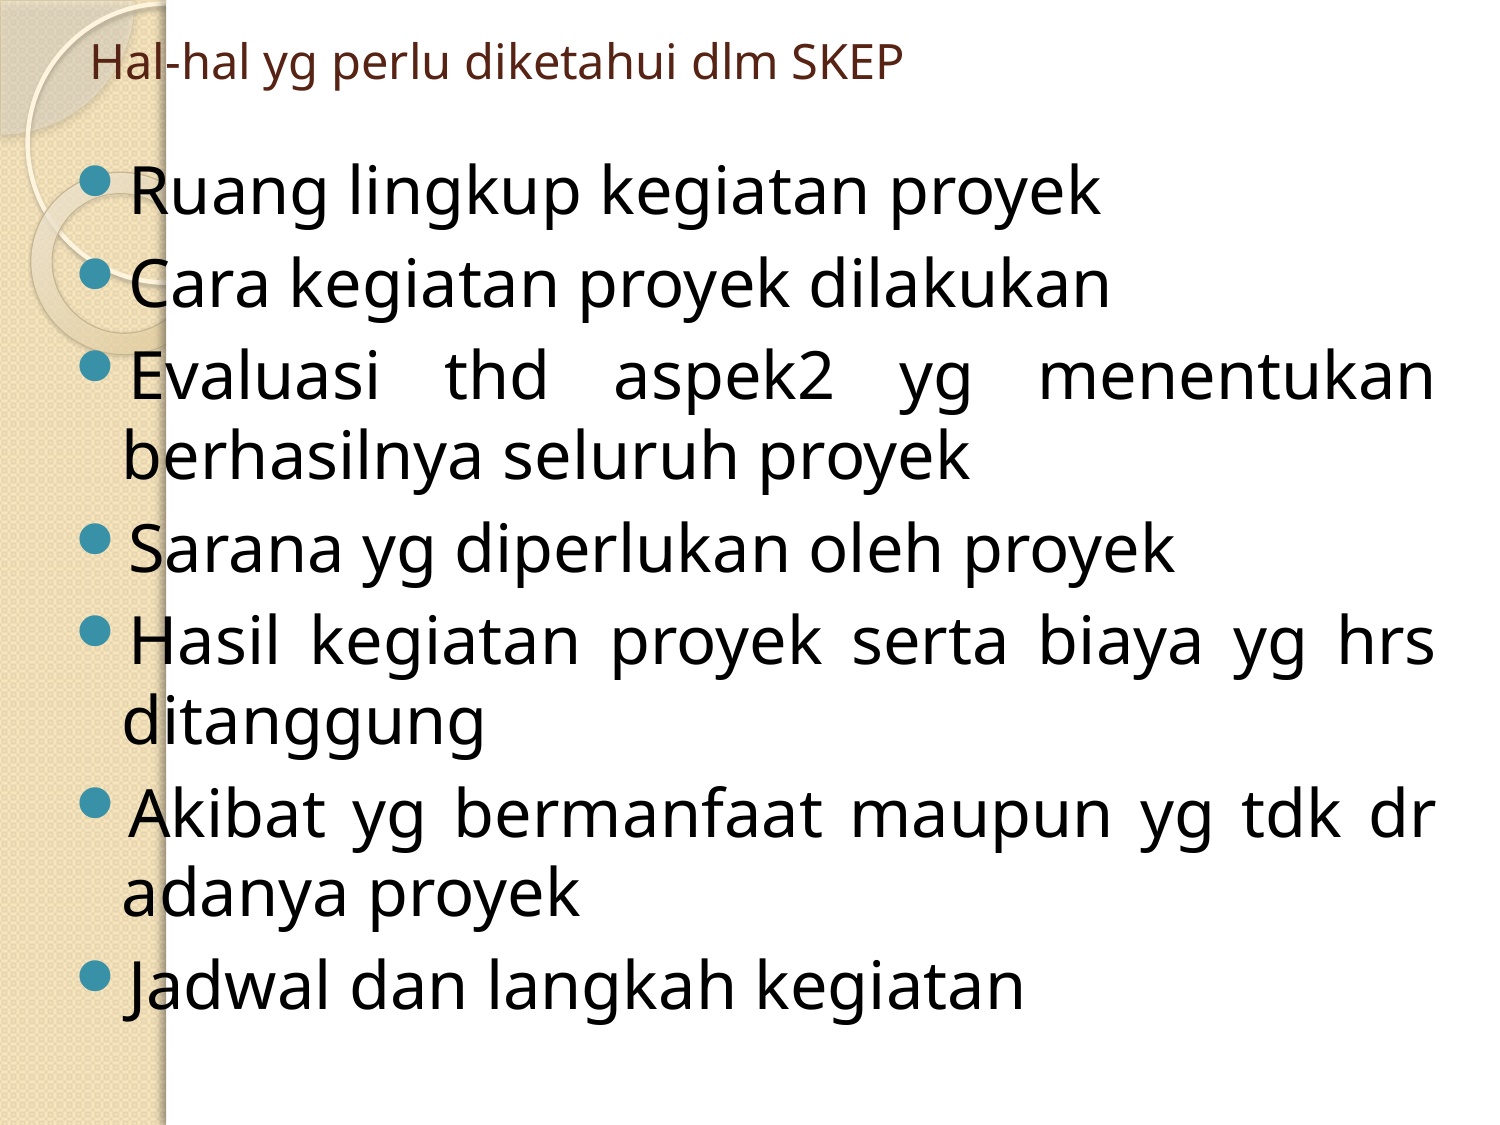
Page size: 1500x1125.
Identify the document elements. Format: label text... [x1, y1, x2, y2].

title Hal-hal yg perlu diketahui dlm SKEP [75, 23, 1425, 97]
list Ruang lingkup kegiatan proyek Cara kegiatan proyek dilakukan Evaluasi thd aspek2 yg menentukan berhasilnya seluruh proyek Sarana yg diperlukan oleh proyek Hasil kegiatan proyek serta biaya yg hrs ditanggung Akibat yg bermanfaat maupun yg tdk dr adanya proyek Jadwal dan langkah kegiatan [46, 140, 1454, 1079]
